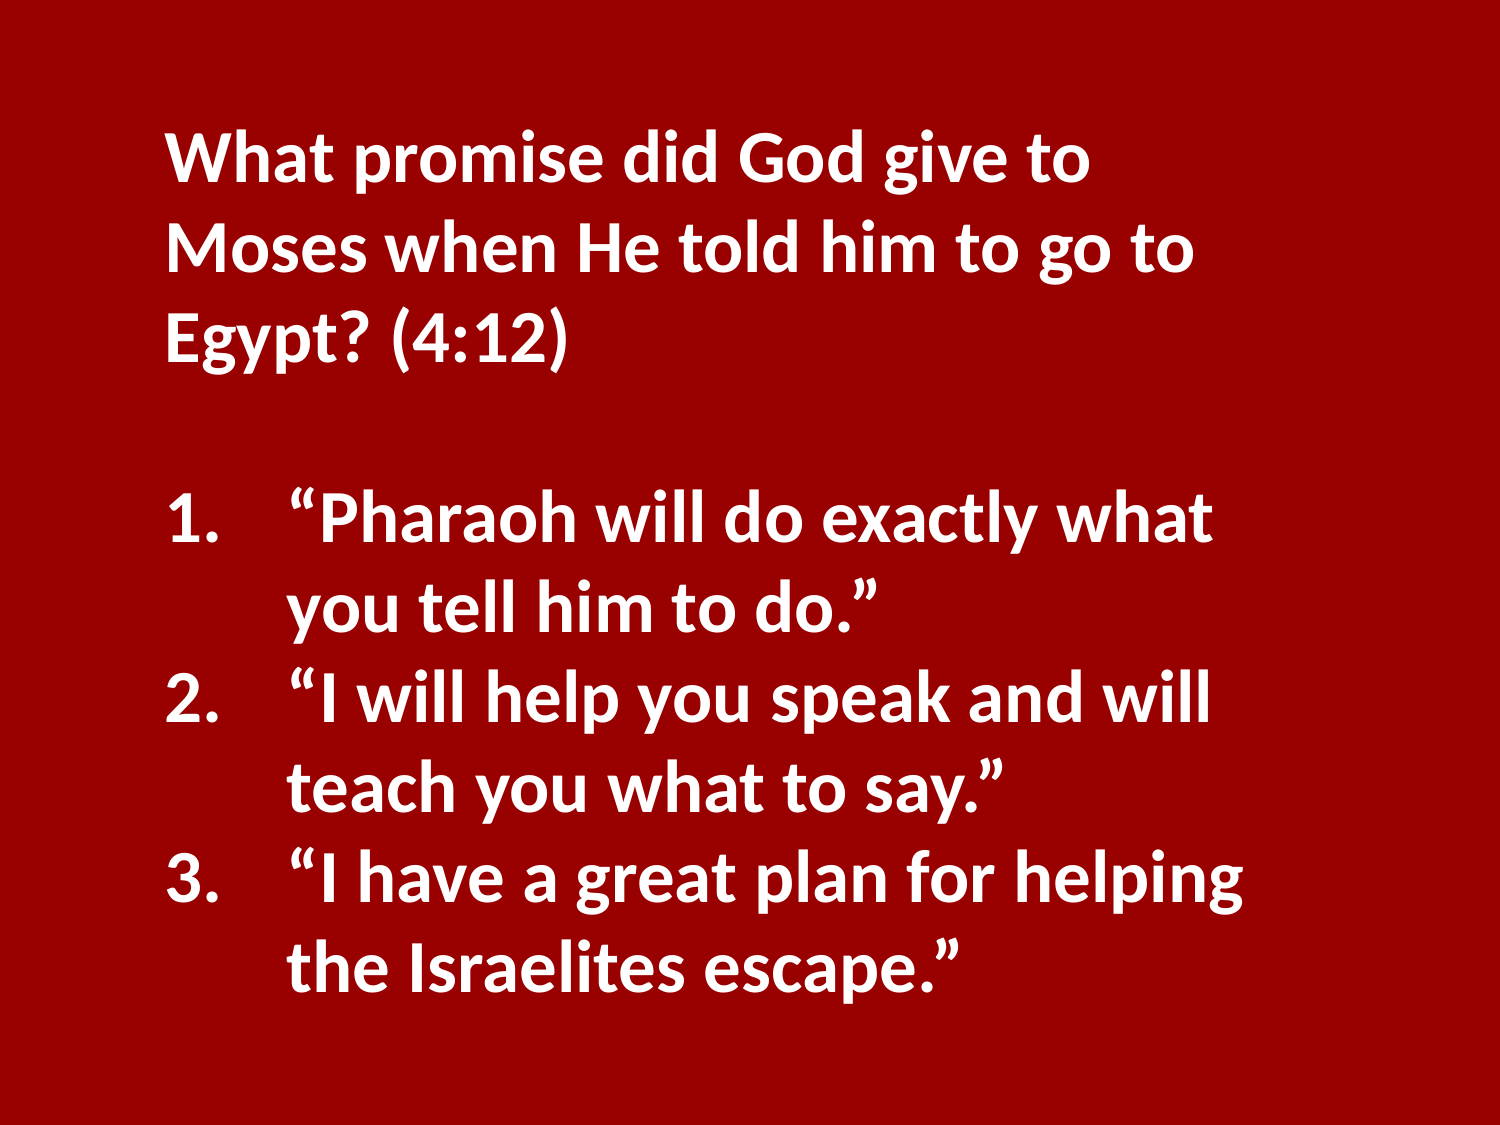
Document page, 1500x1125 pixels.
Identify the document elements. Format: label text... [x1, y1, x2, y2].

text_box What promise did God give to Moses when He told him to go to Egypt? (4:12) “Pharaoh will do exactly what you tell him to do.” “I will help you speak and will teach you what to say.” “I have a great plan for helping the Israelites escape.” [150, 99, 1313, 1015]
